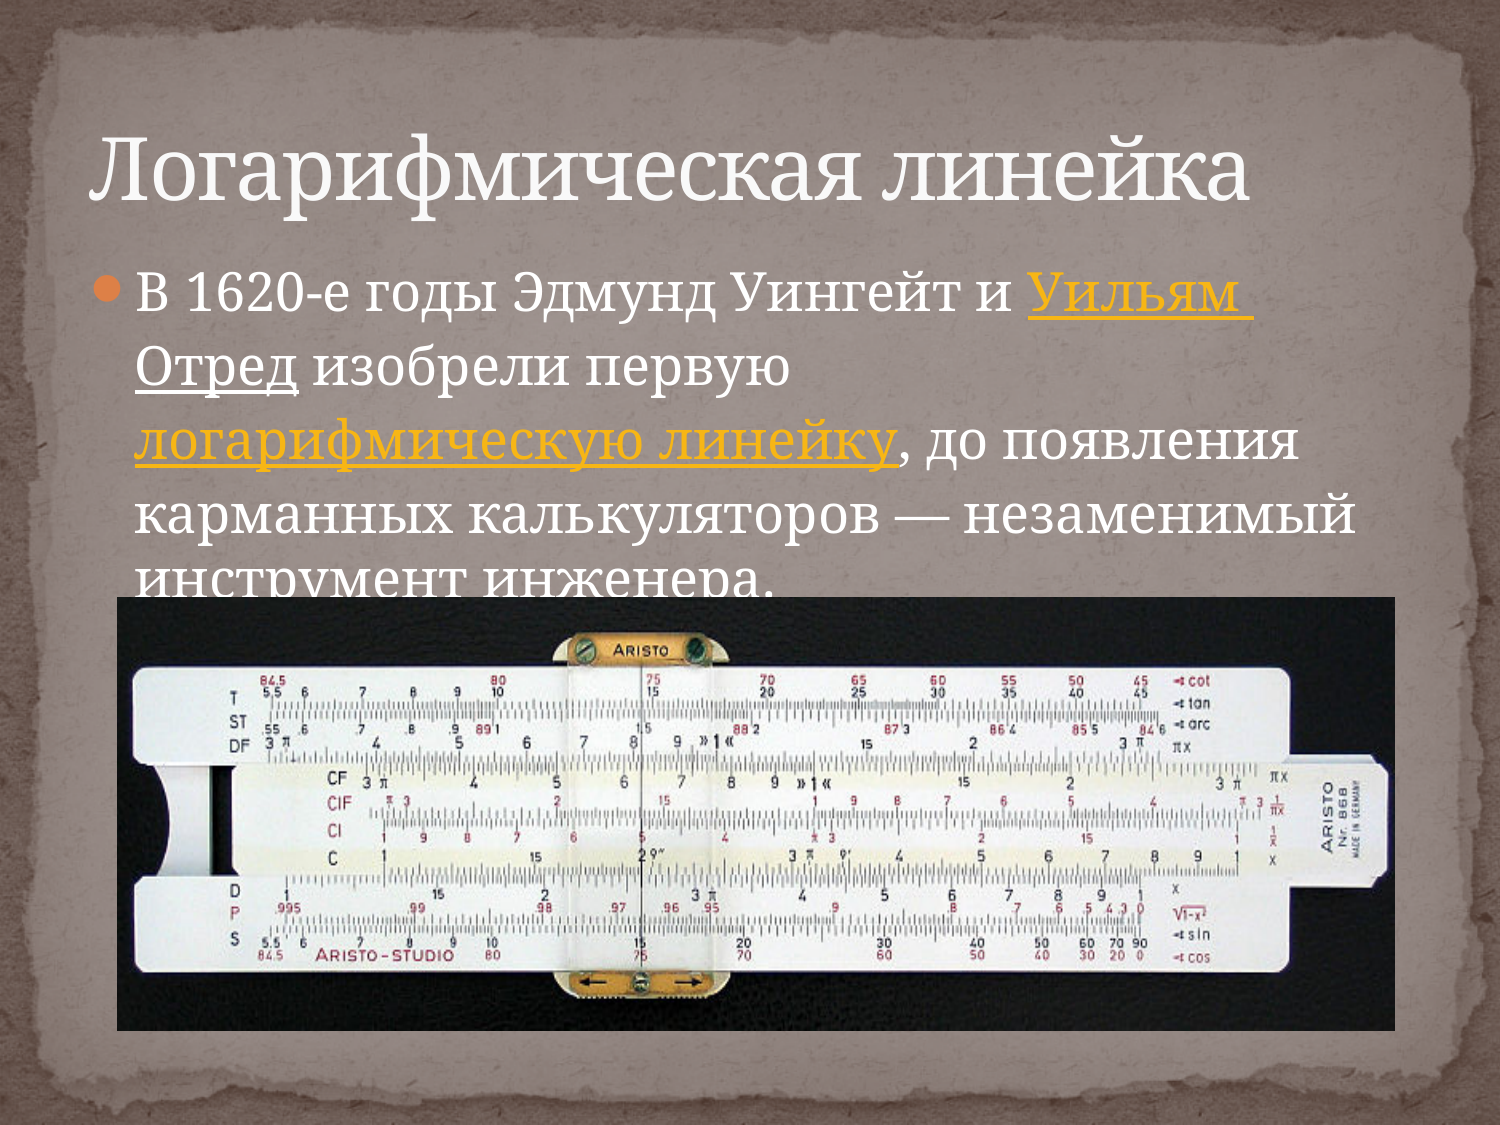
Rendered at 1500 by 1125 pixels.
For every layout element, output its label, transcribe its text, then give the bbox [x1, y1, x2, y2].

picture [117, 597, 1396, 1032]
title Логарифмическая линейка [74, 24, 1425, 225]
list В 1620-е годы Эдмунд Уингейт и Уильям Отред изобрели первую логарифмическую линейку, до появления карманных калькуляторов — незаменимый инструмент инженера. [75, 249, 1425, 1000]
